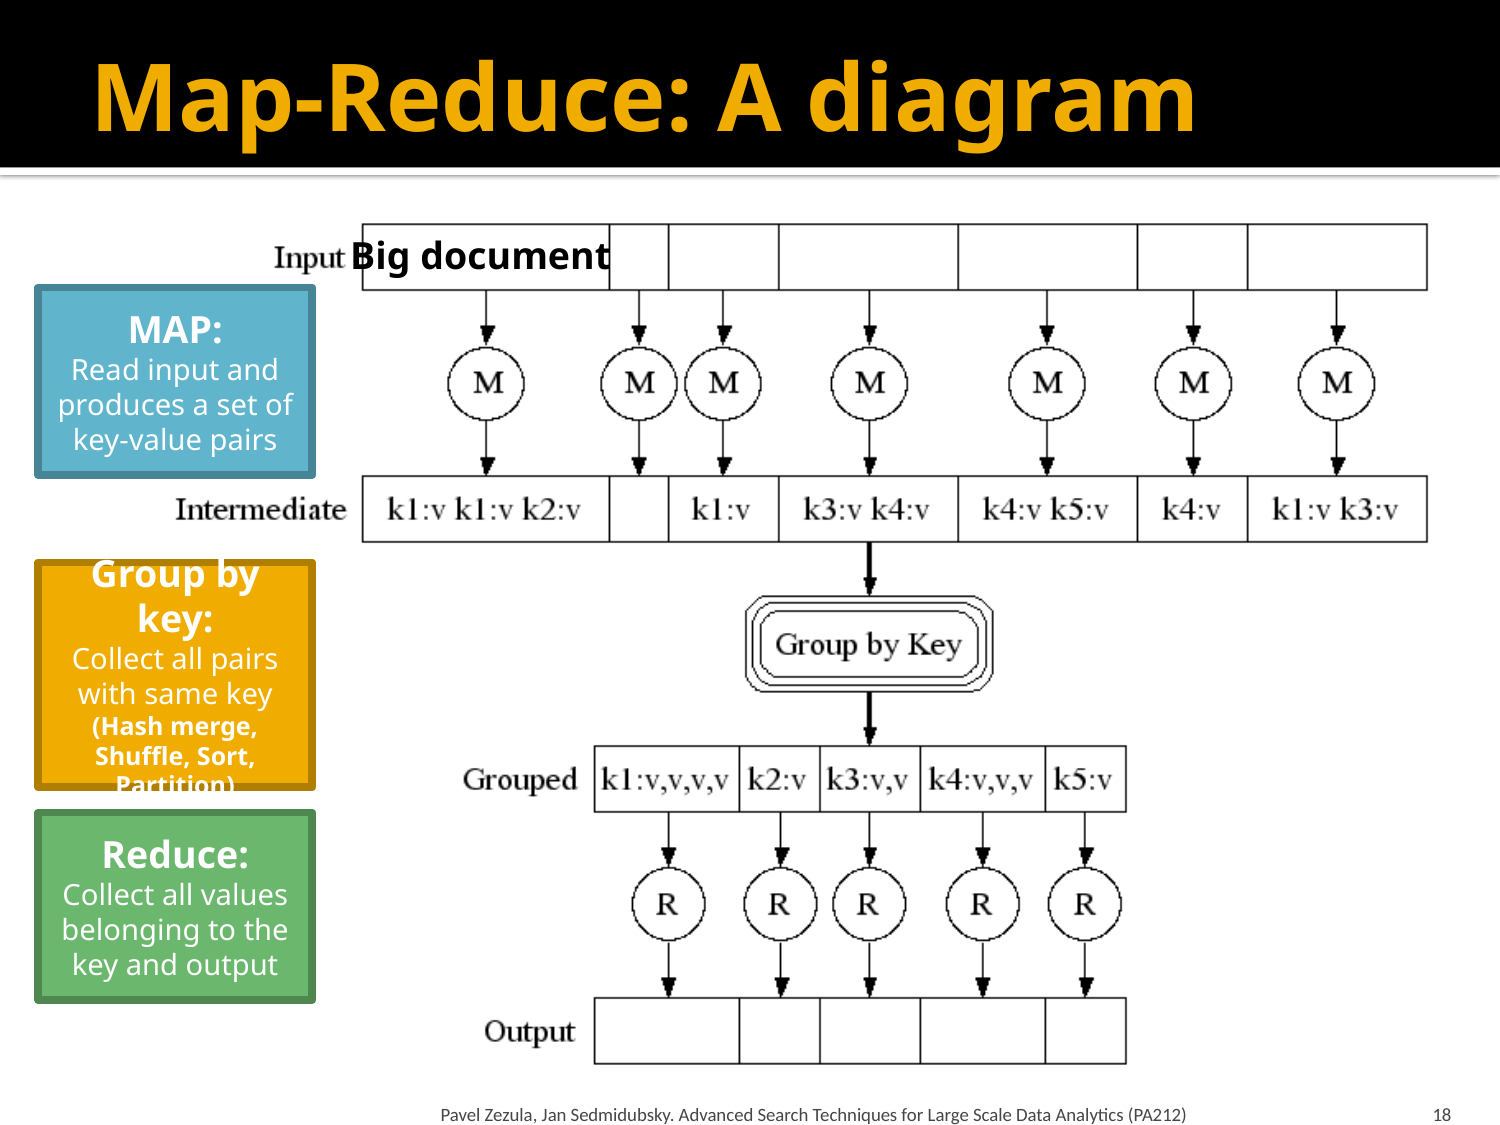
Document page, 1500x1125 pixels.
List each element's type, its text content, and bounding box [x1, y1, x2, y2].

slide_number 18 [1345, 1080, 1467, 1125]
picture [150, 199, 1438, 1088]
title Map-Reduce: A diagram [75, 24, 1425, 163]
text_box Group by key: Collect all pairs with same key (Hash merge, Shuffle, Sort, Partition) [34, 559, 144, 791]
text_box Reduce: Collect all values belonging to the key and output [34, 809, 144, 1004]
text_box MAP: Read input and produces a set of key-value pairs [34, 284, 144, 479]
footer Pavel Zezula, Jan Sedmidubsky. Advanced Search Techniques for Large Scale Data Analytics (PA212) [433, 1096, 1337, 1125]
